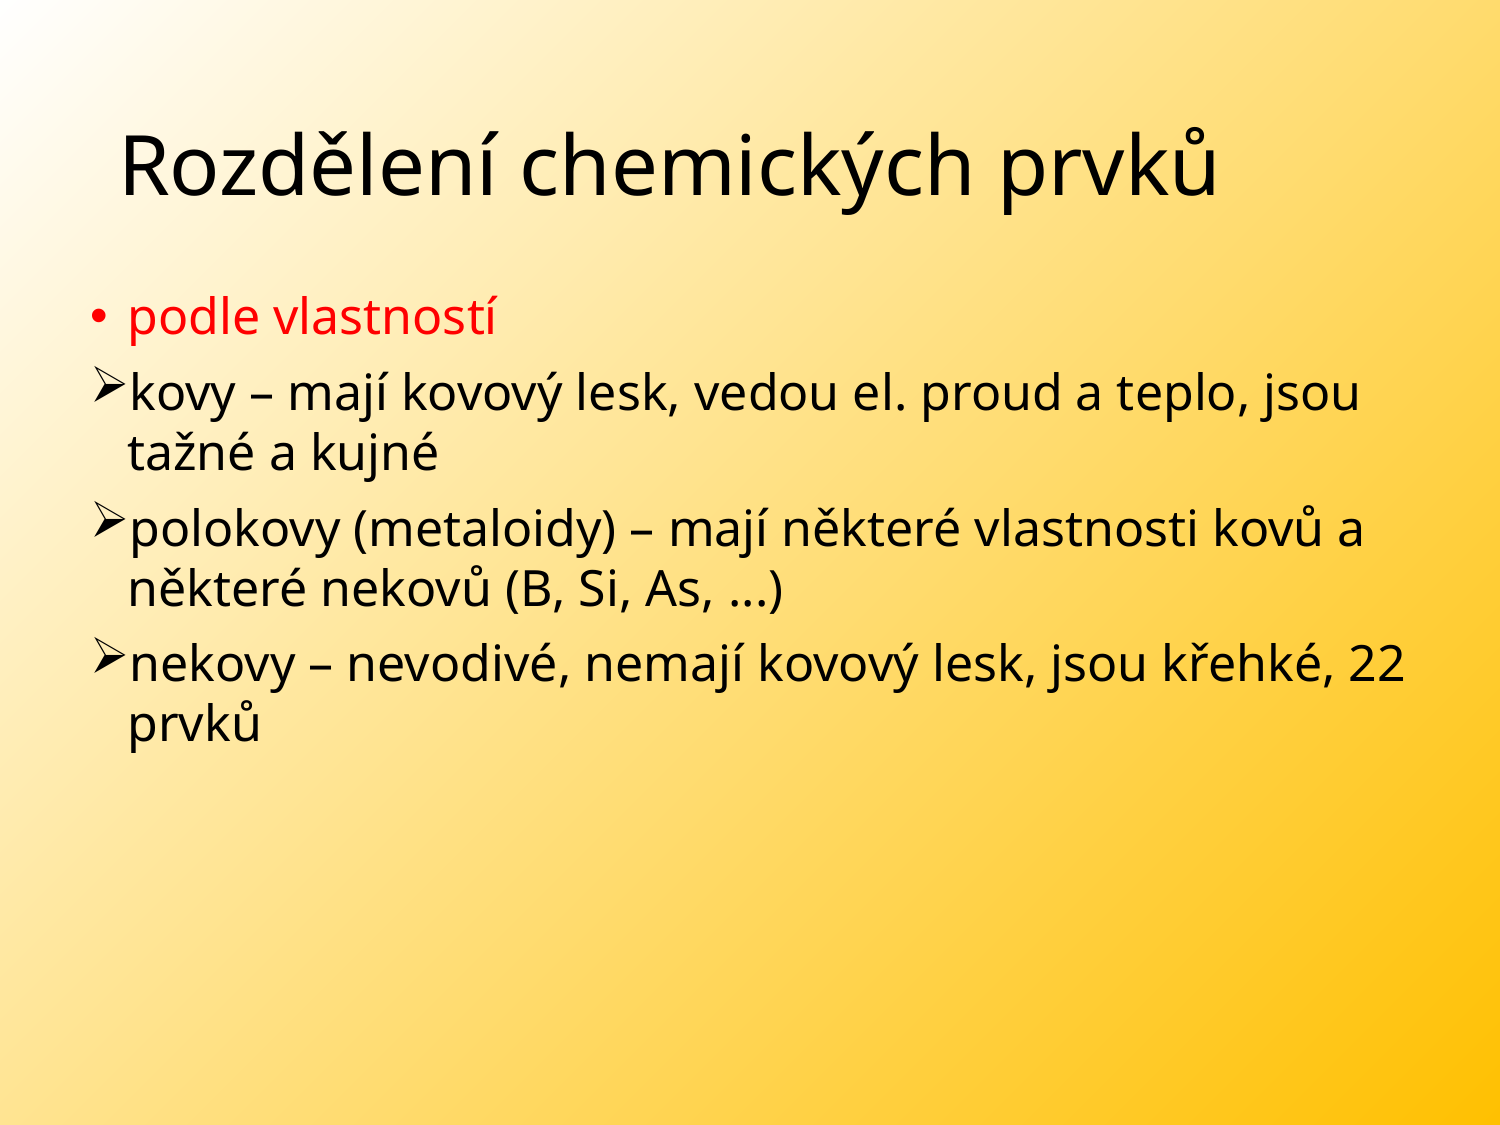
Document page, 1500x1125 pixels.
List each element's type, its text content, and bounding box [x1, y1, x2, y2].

list podle vlastností kovy – mají kovový lesk, vedou el. proud a teplo, jsou tažné a kujné polokovy (metaloidy) – mají některé vlastnosti kovů a některé nekovů (B, Si, As, ...) nekovy – nevodivé, nemají kovový lesk, jsou křehké, 22 prvků [75, 277, 1425, 1034]
title Rozdělení chemických prvků [103, 59, 1397, 277]
